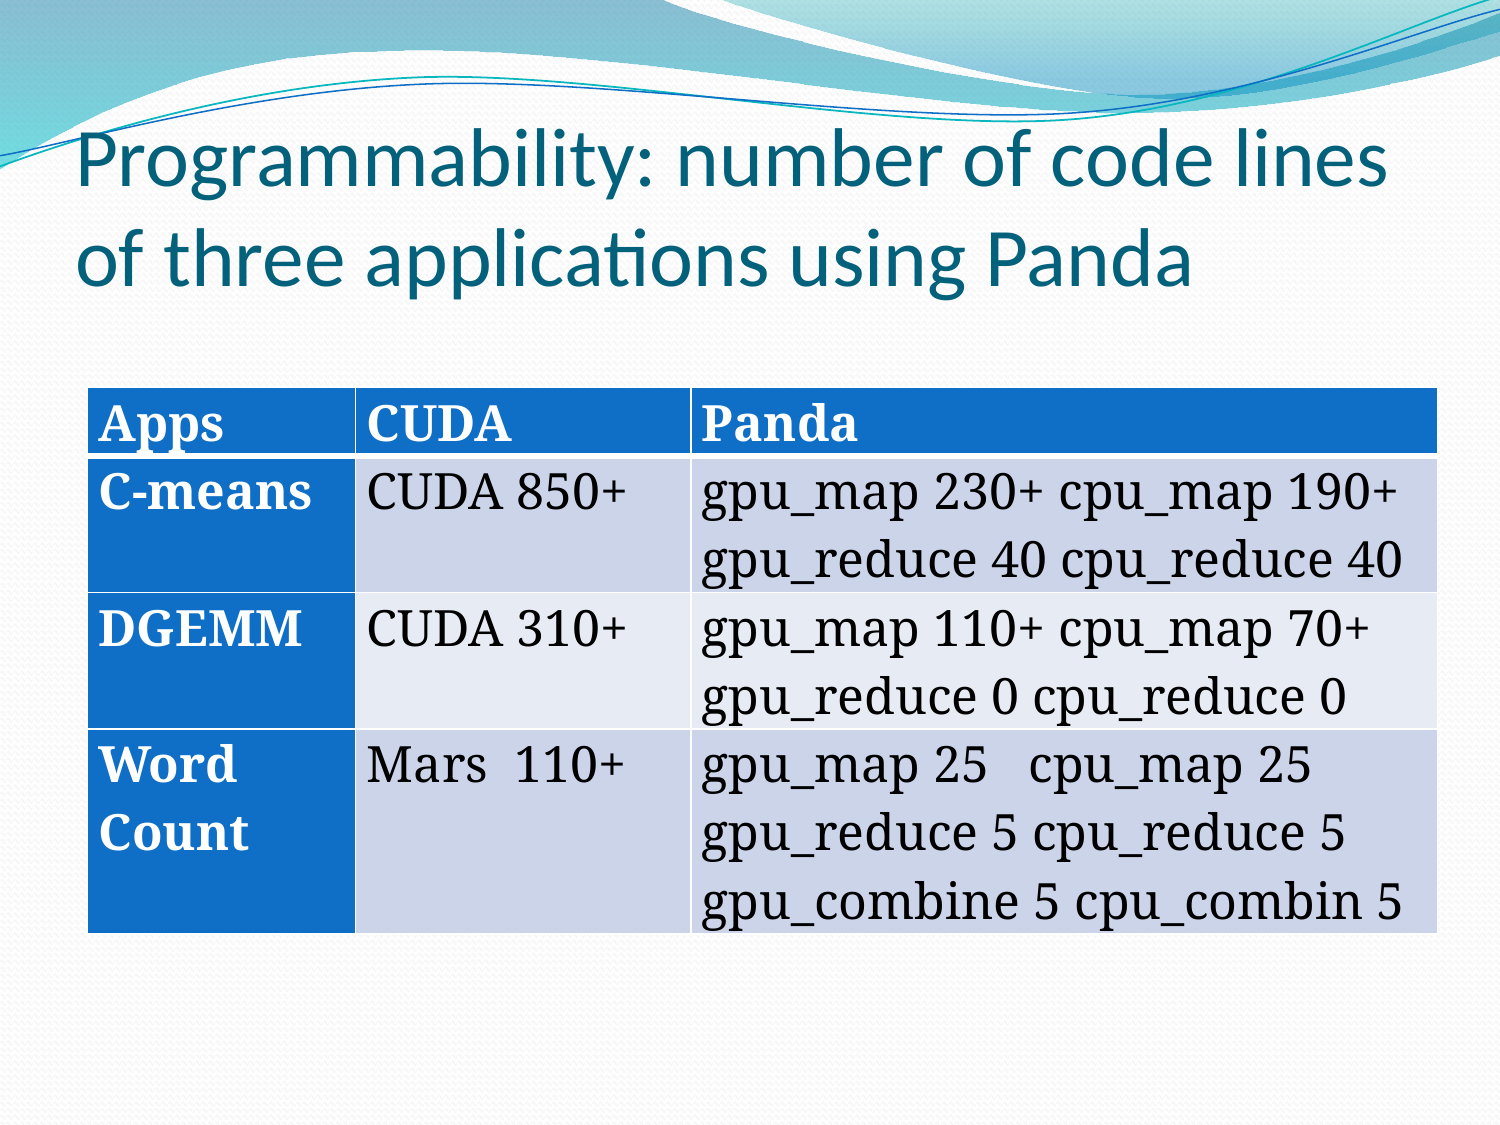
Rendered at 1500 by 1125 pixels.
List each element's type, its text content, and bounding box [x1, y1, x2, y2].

title Programmability: number of code lines of three applications using Panda [75, 115, 1425, 303]
table_header Apps [88, 388, 355, 453]
table_cell gpu_map 110+ cpu_map 70+ gpu_reduce 0 cpu_reduce 0 [692, 593, 1437, 728]
table_cell CUDA 310+ [356, 593, 690, 728]
table_cell gpu_map 25 cpu_map 25 gpu_reduce 5 cpu_reduce 5 gpu_combine 5 cpu_combin 5 [692, 730, 1437, 933]
table_cell Mars 110+ [356, 730, 690, 933]
table_cell Word Count [88, 730, 355, 933]
table_header CUDA [356, 388, 690, 453]
table_cell CUDA 850+ [356, 459, 690, 592]
table_cell C-means [88, 459, 355, 592]
table_cell DGEMM [88, 593, 355, 728]
table_cell gpu_map 230+ cpu_map 190+ gpu_reduce 40 cpu_reduce 40 [692, 459, 1437, 592]
table_header Panda [692, 388, 1437, 453]
